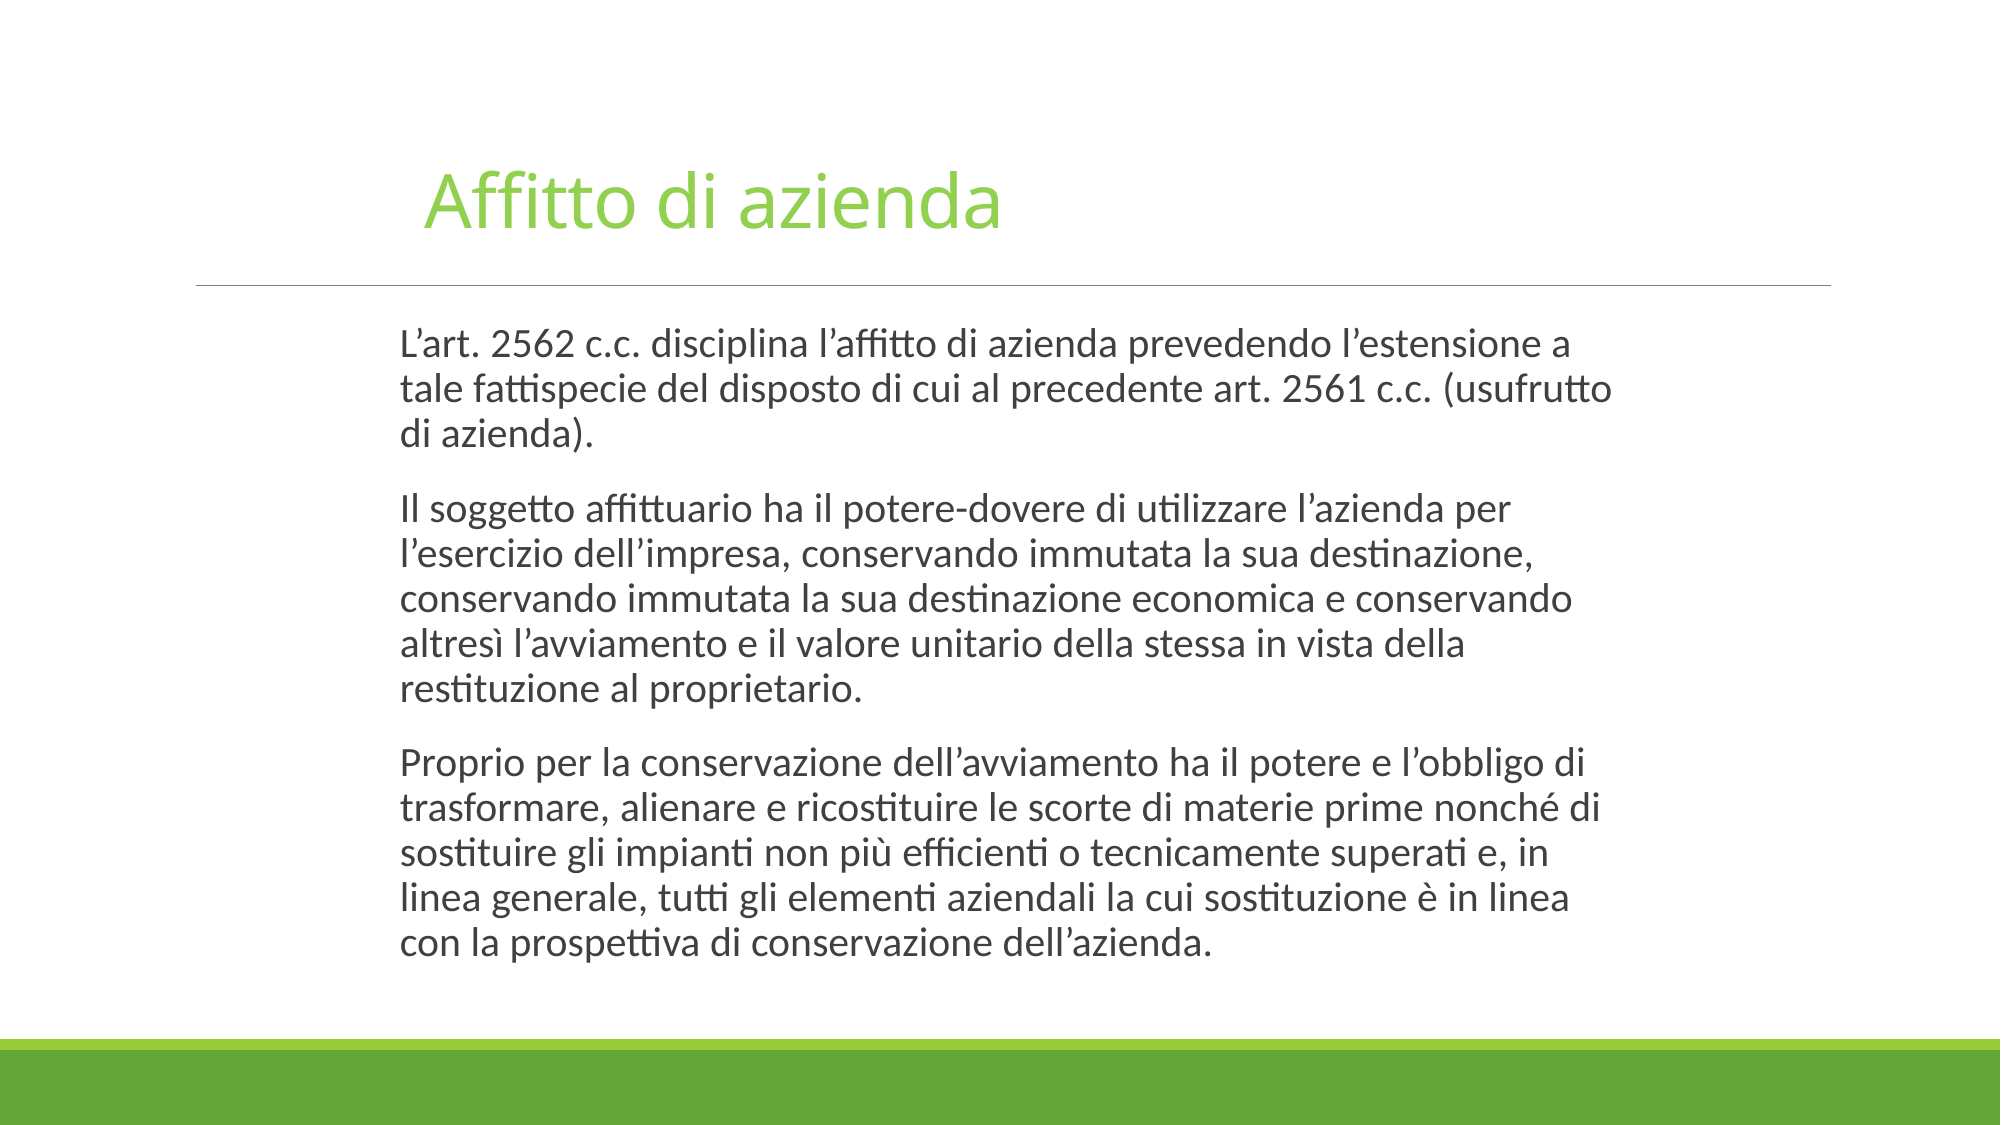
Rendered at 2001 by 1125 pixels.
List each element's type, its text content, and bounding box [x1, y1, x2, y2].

title Affitto di azienda [409, 137, 1647, 252]
list L’art. 2562 c.c. disciplina l’affitto di azienda prevedendo l’estensione a tale fattispecie del disposto di cui al precedente art. 2561 c.c. (usufrutto di azienda). Il soggetto affittuario ha il potere-dovere di utilizzare l’azienda per l’esercizio dell’impresa, conservando immutata la sua destinazione, conservando immutata la sua destinazione economica e conservando altresì l’avviamento e il valore unitario della stessa in vista della restituzione al proprietario. Proprio per la conservazione dell’avviamento ha il potere e l’obbligo di trasformare, alienare e ricostituire le scorte di materie prime nonché di sostituire gli impianti non più efficienti o tecnicamente superati e, in linea generale, tutti gli elementi aziendali la cui sostituzione è in linea con la prospettiva di conservazione dell’azienda. [384, 160, 1623, 988]
